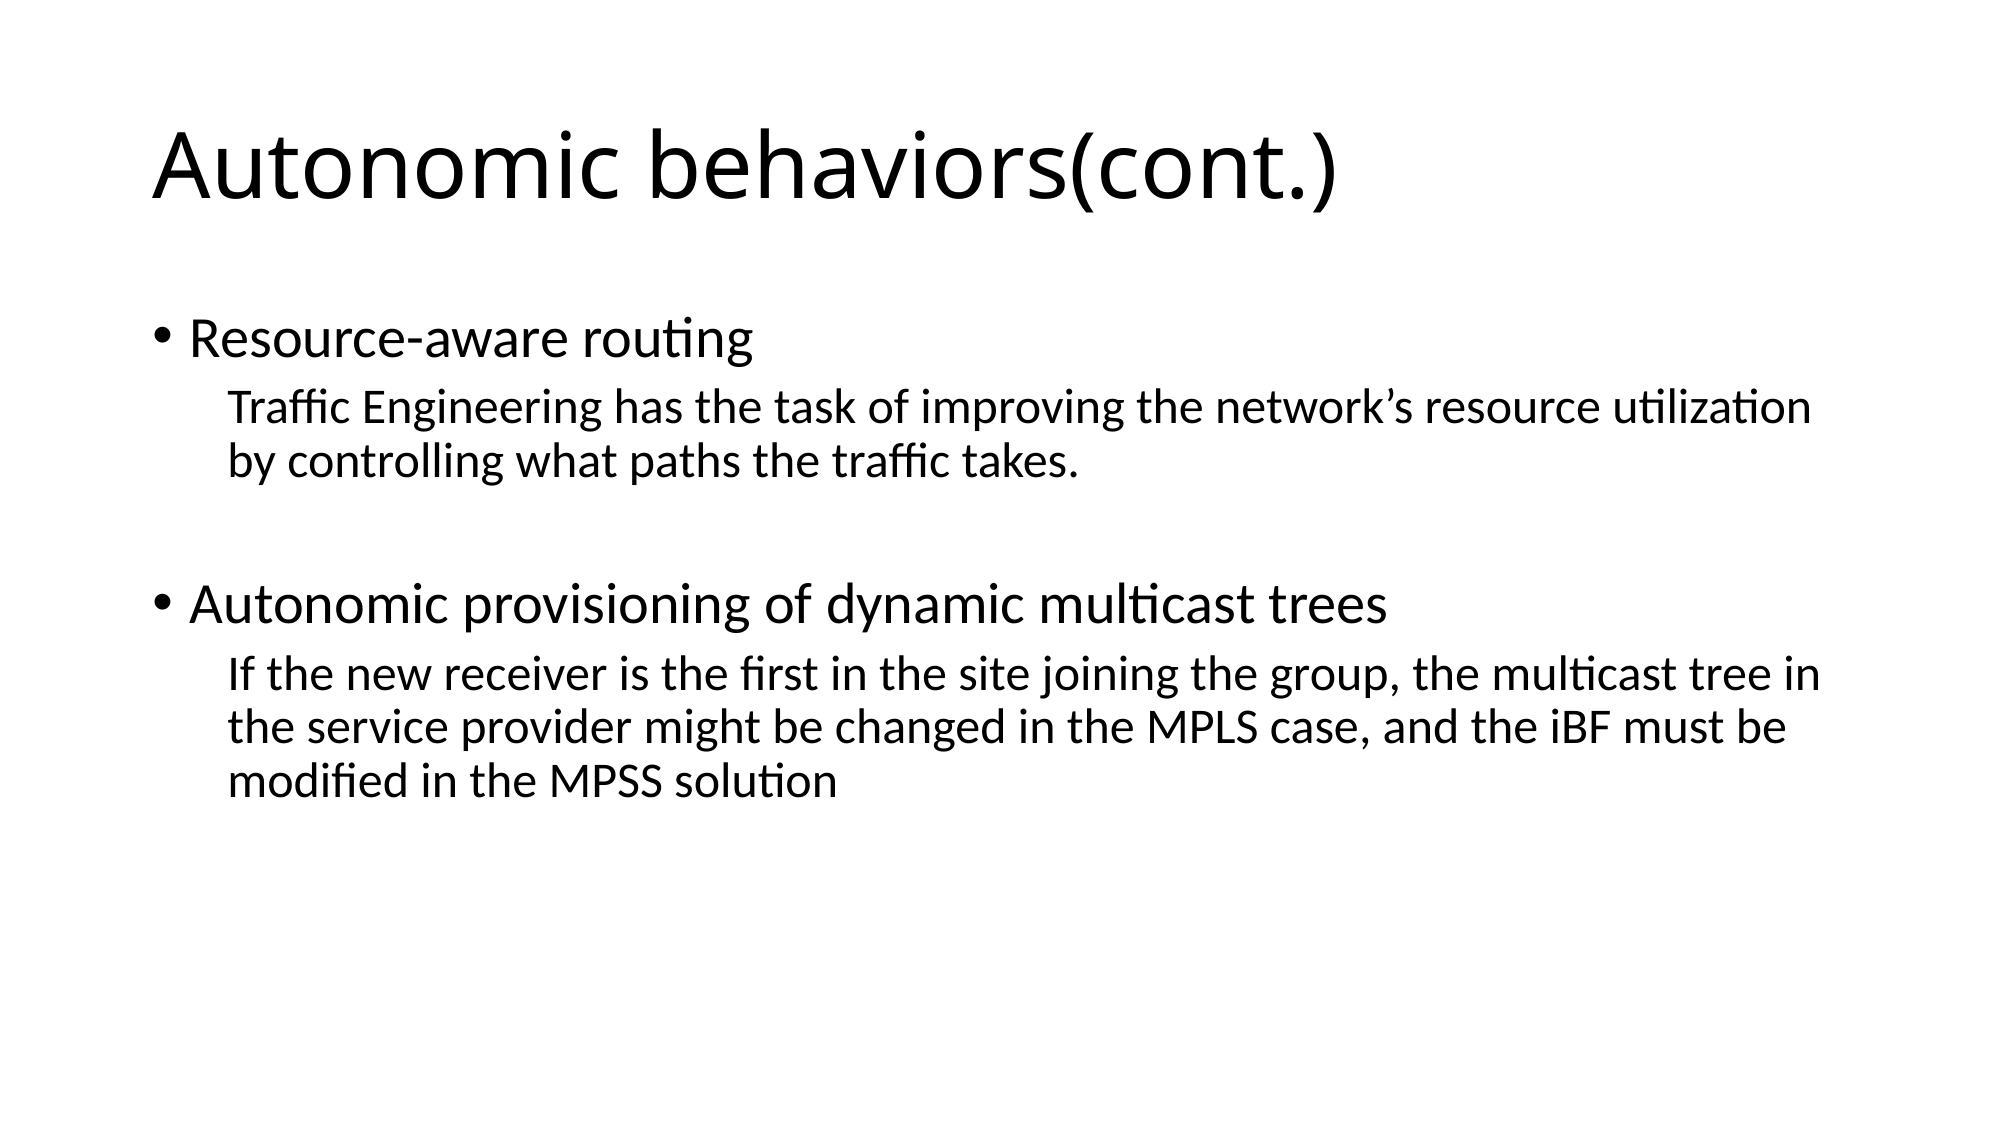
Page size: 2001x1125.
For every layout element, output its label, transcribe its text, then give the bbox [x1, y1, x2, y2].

list Resource-aware routing Traffic Engineering has the task of improving the network’s resource utilization by controlling what paths the traffic takes. Autonomic provisioning of dynamic multicast trees If the new receiver is the first in the site joining the group, the multicast tree in the service provider might be changed in the MPLS case, and the iBF must be modified in the MPSS solution [137, 299, 1863, 1014]
title Autonomic behaviors(cont.) [137, 59, 1863, 278]
